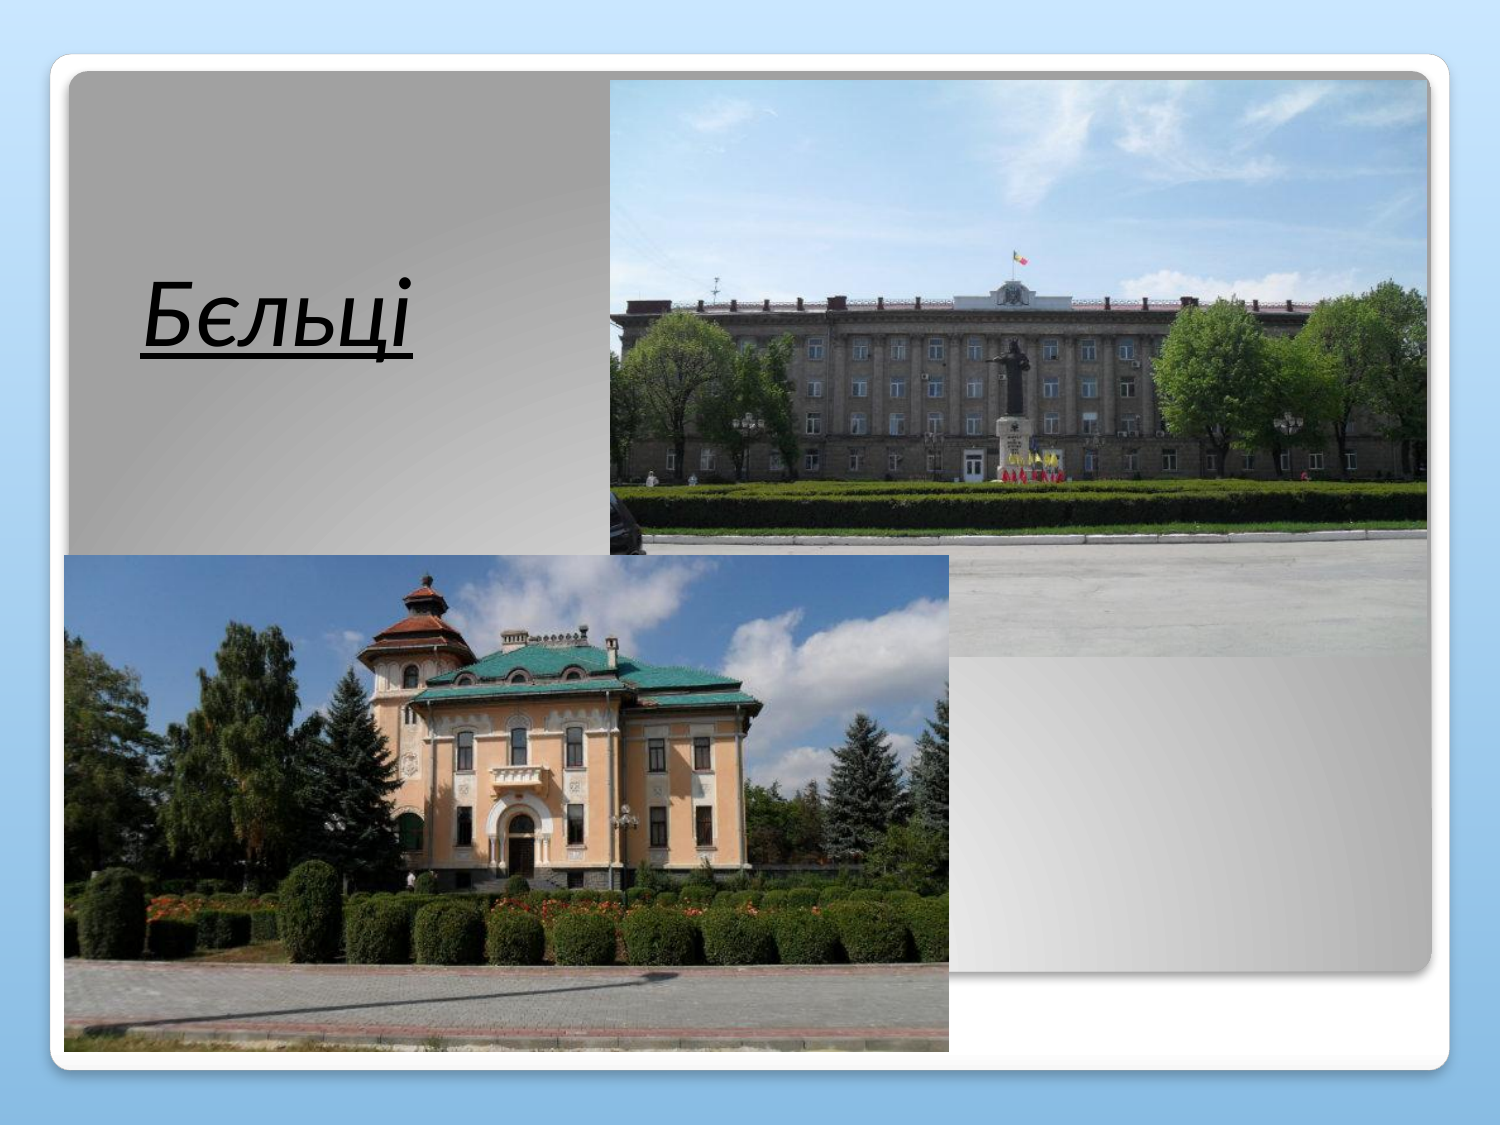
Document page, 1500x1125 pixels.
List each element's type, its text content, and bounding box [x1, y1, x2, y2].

list Бєльці [122, 231, 513, 434]
picture [64, 80, 1427, 1052]
